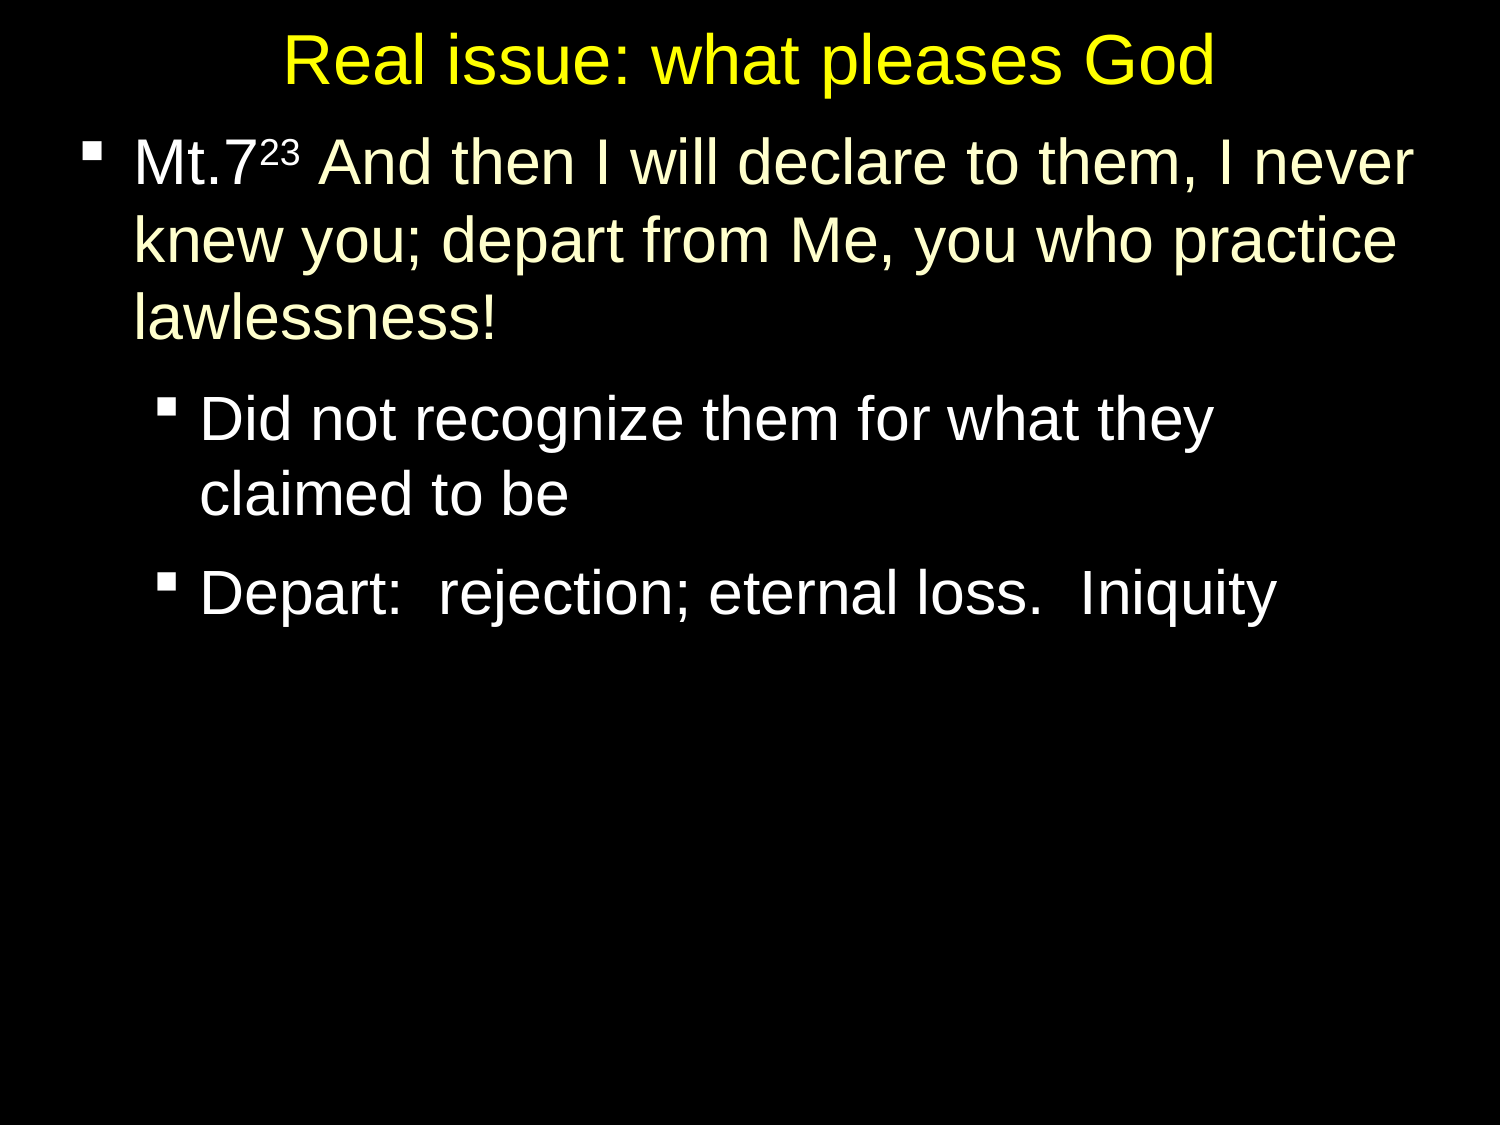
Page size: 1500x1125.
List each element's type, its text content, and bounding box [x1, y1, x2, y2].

title Real issue: what pleases God [75, 12, 1425, 100]
list Mt.723 And then I will declare to them, I never knew you; depart from Me, you who practice lawlessness! Did not recognize them for what they claimed to be Depart: rejection; eternal loss. Iniquity [62, 112, 1438, 1088]
